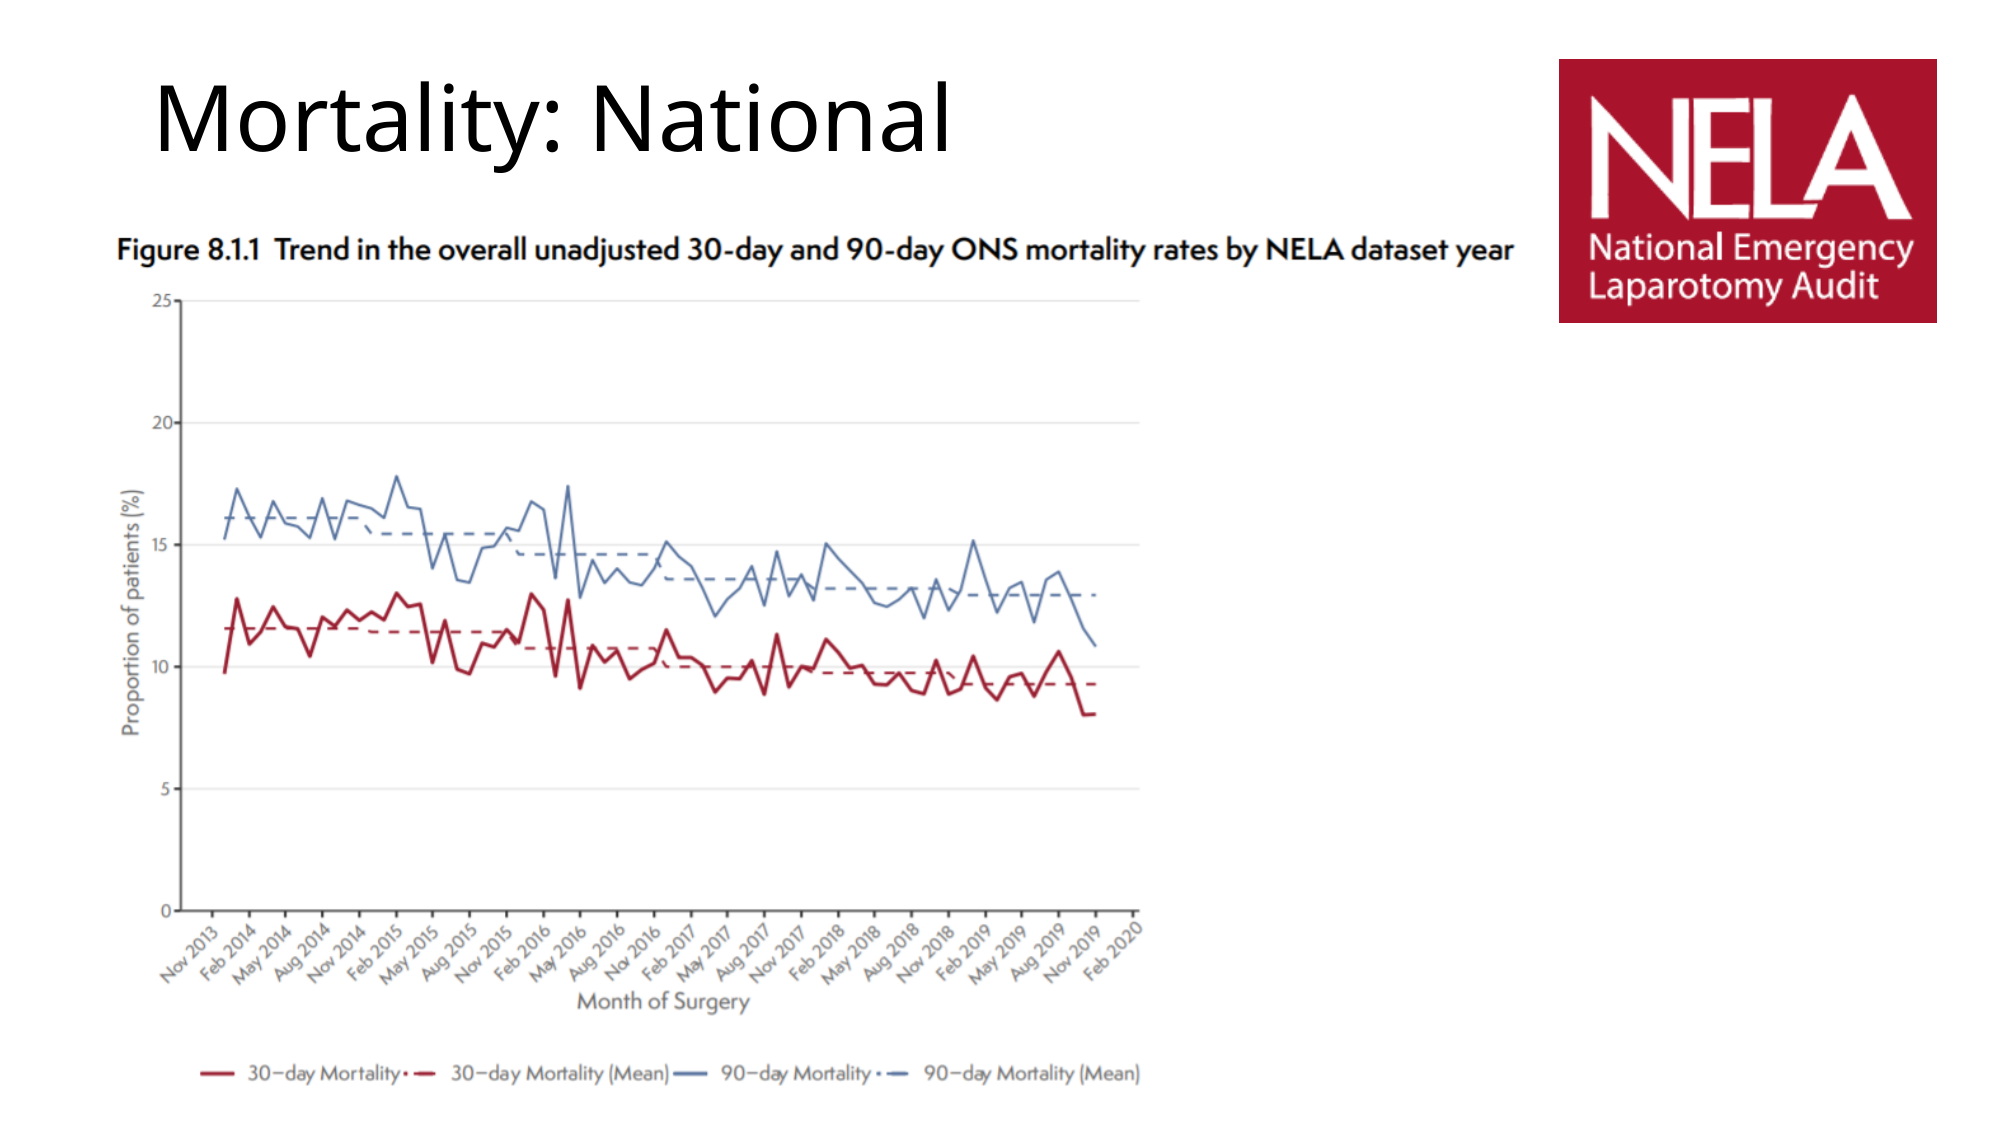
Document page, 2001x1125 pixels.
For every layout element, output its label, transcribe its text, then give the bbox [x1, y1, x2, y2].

picture [1559, 59, 1937, 323]
title Mortality: National [137, 59, 1559, 185]
picture [63, 219, 1527, 1105]
